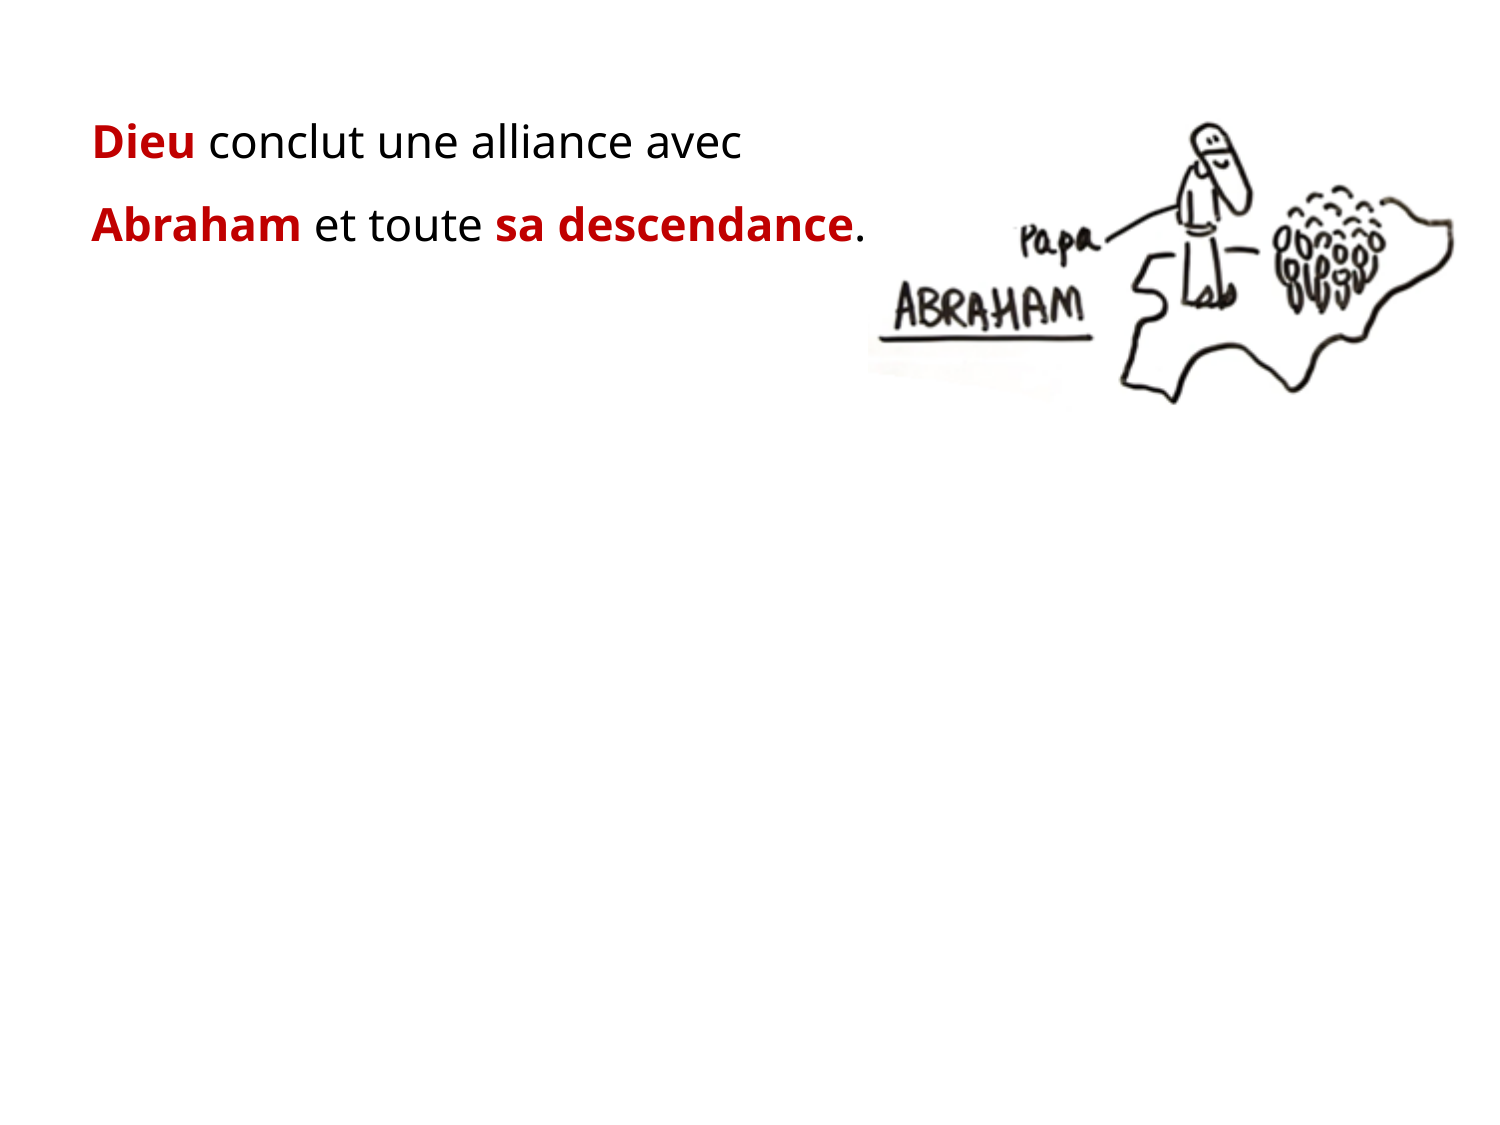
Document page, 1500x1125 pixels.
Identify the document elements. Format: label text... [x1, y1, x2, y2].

picture [867, 89, 1465, 416]
text_box Dieu conclut une alliance avec Abraham et toute sa descendance. [76, 78, 928, 258]
